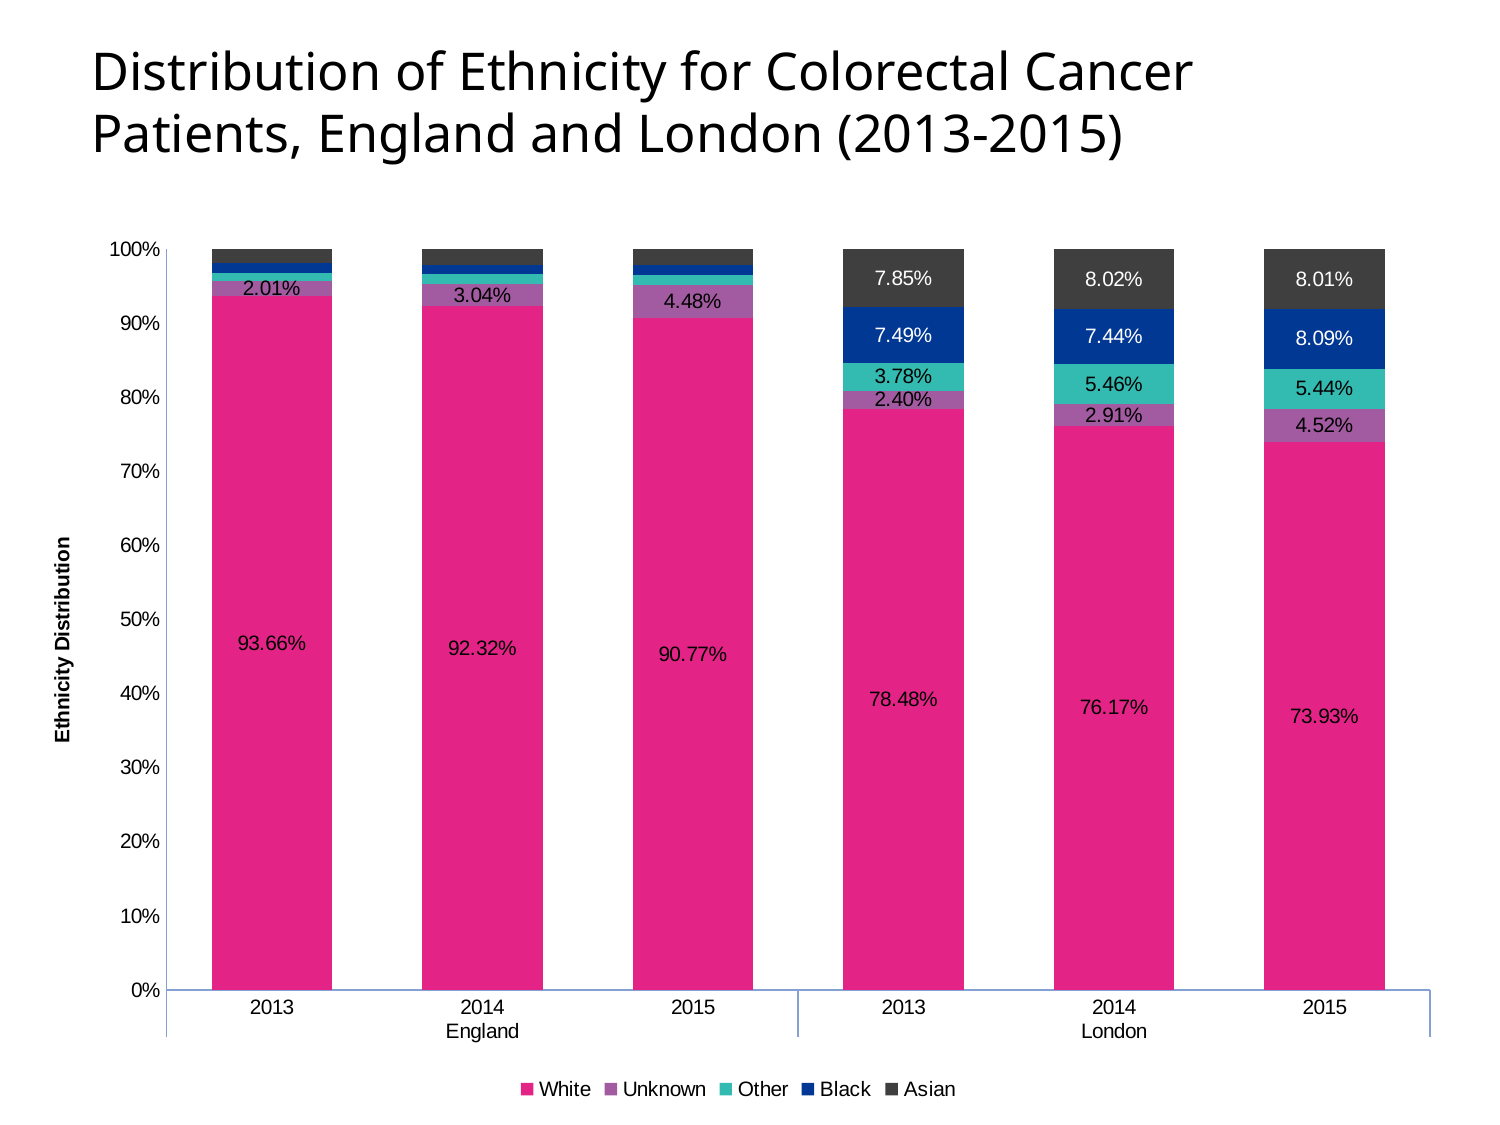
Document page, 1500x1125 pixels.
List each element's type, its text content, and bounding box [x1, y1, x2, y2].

chart [17, 219, 1459, 1108]
title Distribution of Ethnicity for Colorectal Cancer Patients, England and London (2013-2015) [76, 30, 1427, 218]
